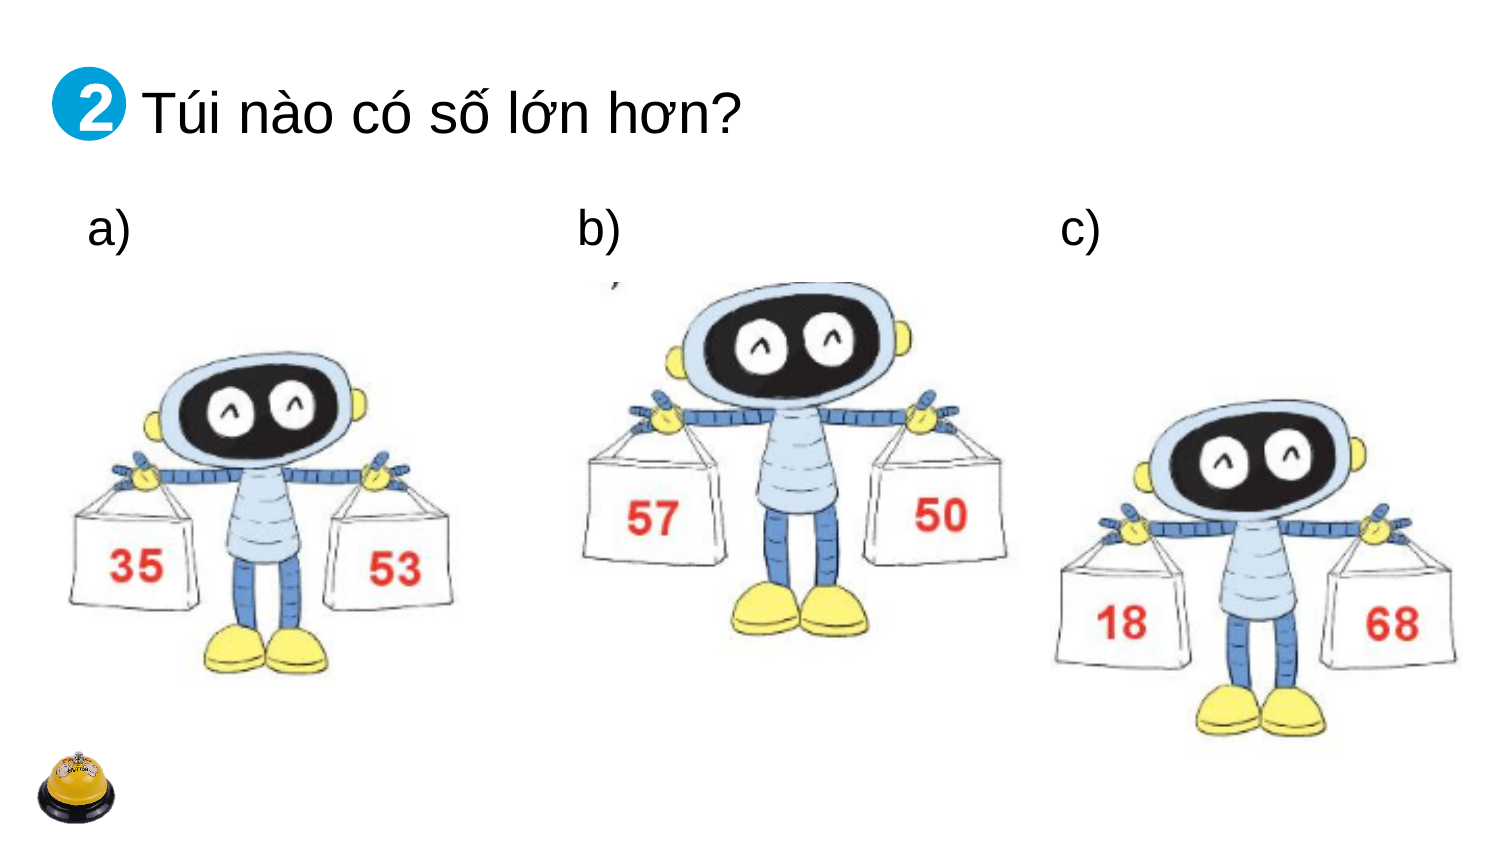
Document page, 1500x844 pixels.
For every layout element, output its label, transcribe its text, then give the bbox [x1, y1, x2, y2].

picture [557, 281, 1046, 782]
picture [1049, 351, 1462, 783]
text_box b) [562, 173, 646, 277]
title Túi nào có số lớn hơn? [126, 40, 780, 181]
picture [26, 321, 499, 835]
text_box c) [1045, 173, 1129, 277]
text_box 2 [49, 64, 129, 143]
text_box a) [72, 173, 163, 277]
